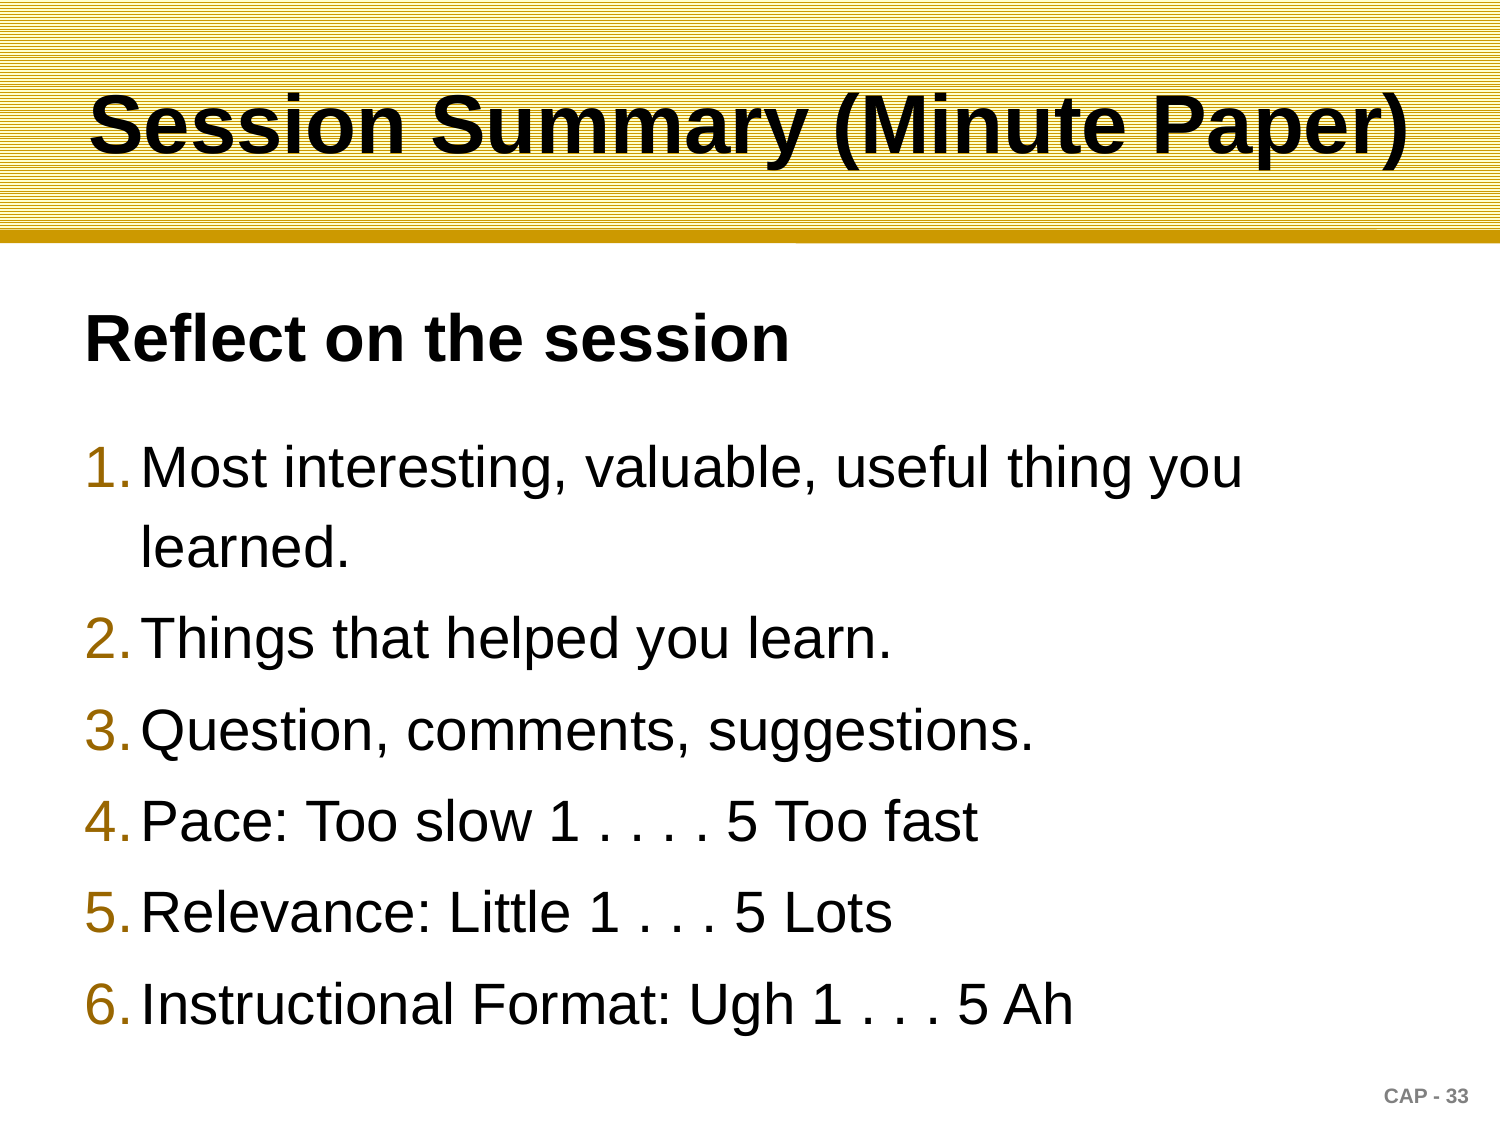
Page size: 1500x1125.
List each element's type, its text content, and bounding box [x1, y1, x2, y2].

list Reflect on the session Most interesting, valuable, useful thing you learned. Things that helped you learn. Question, comments, suggestions. Pace: Too slow 1 . . . . 5 Too fast Relevance: Little 1 . . . 5 Lots Instructional Format: Ugh 1 . . . 5 Ah [69, 276, 1418, 1065]
title Session Summary (Minute Paper) [0, 26, 1500, 214]
